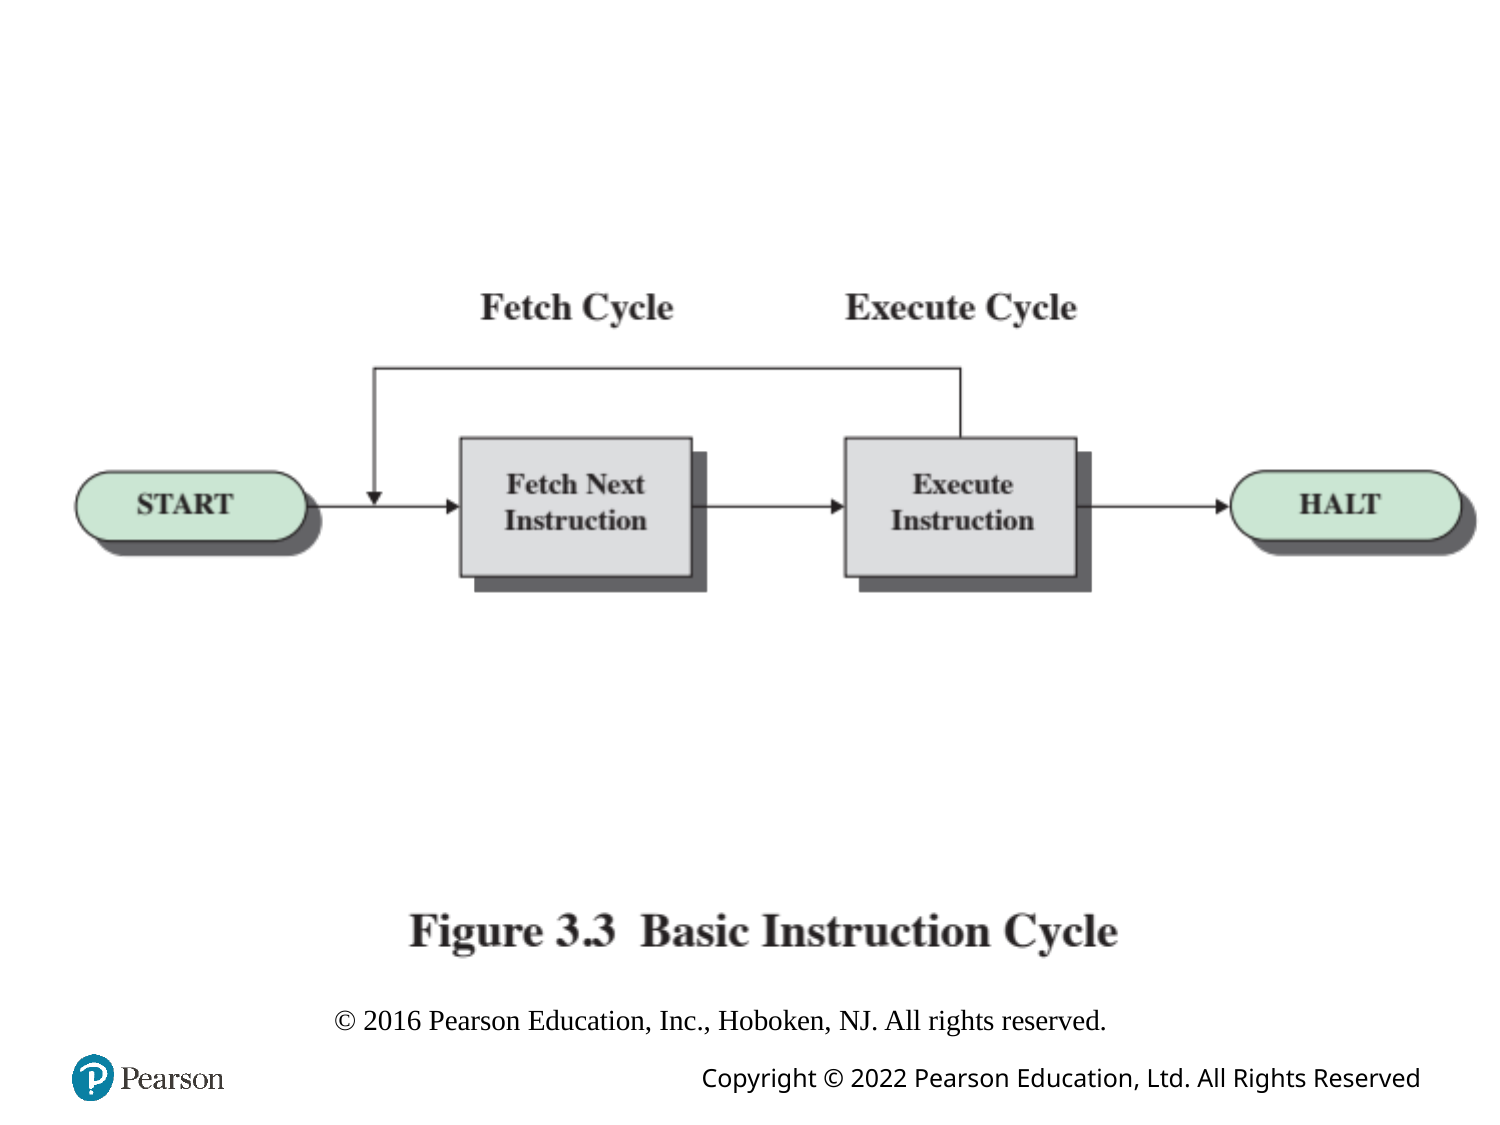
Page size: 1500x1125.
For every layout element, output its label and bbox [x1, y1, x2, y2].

picture [81, 1063, 106, 1088]
picture [72, 1088, 82, 1101]
picture [72, 1054, 88, 1070]
picture [99, 1054, 224, 1101]
picture [0, 207, 1500, 1047]
